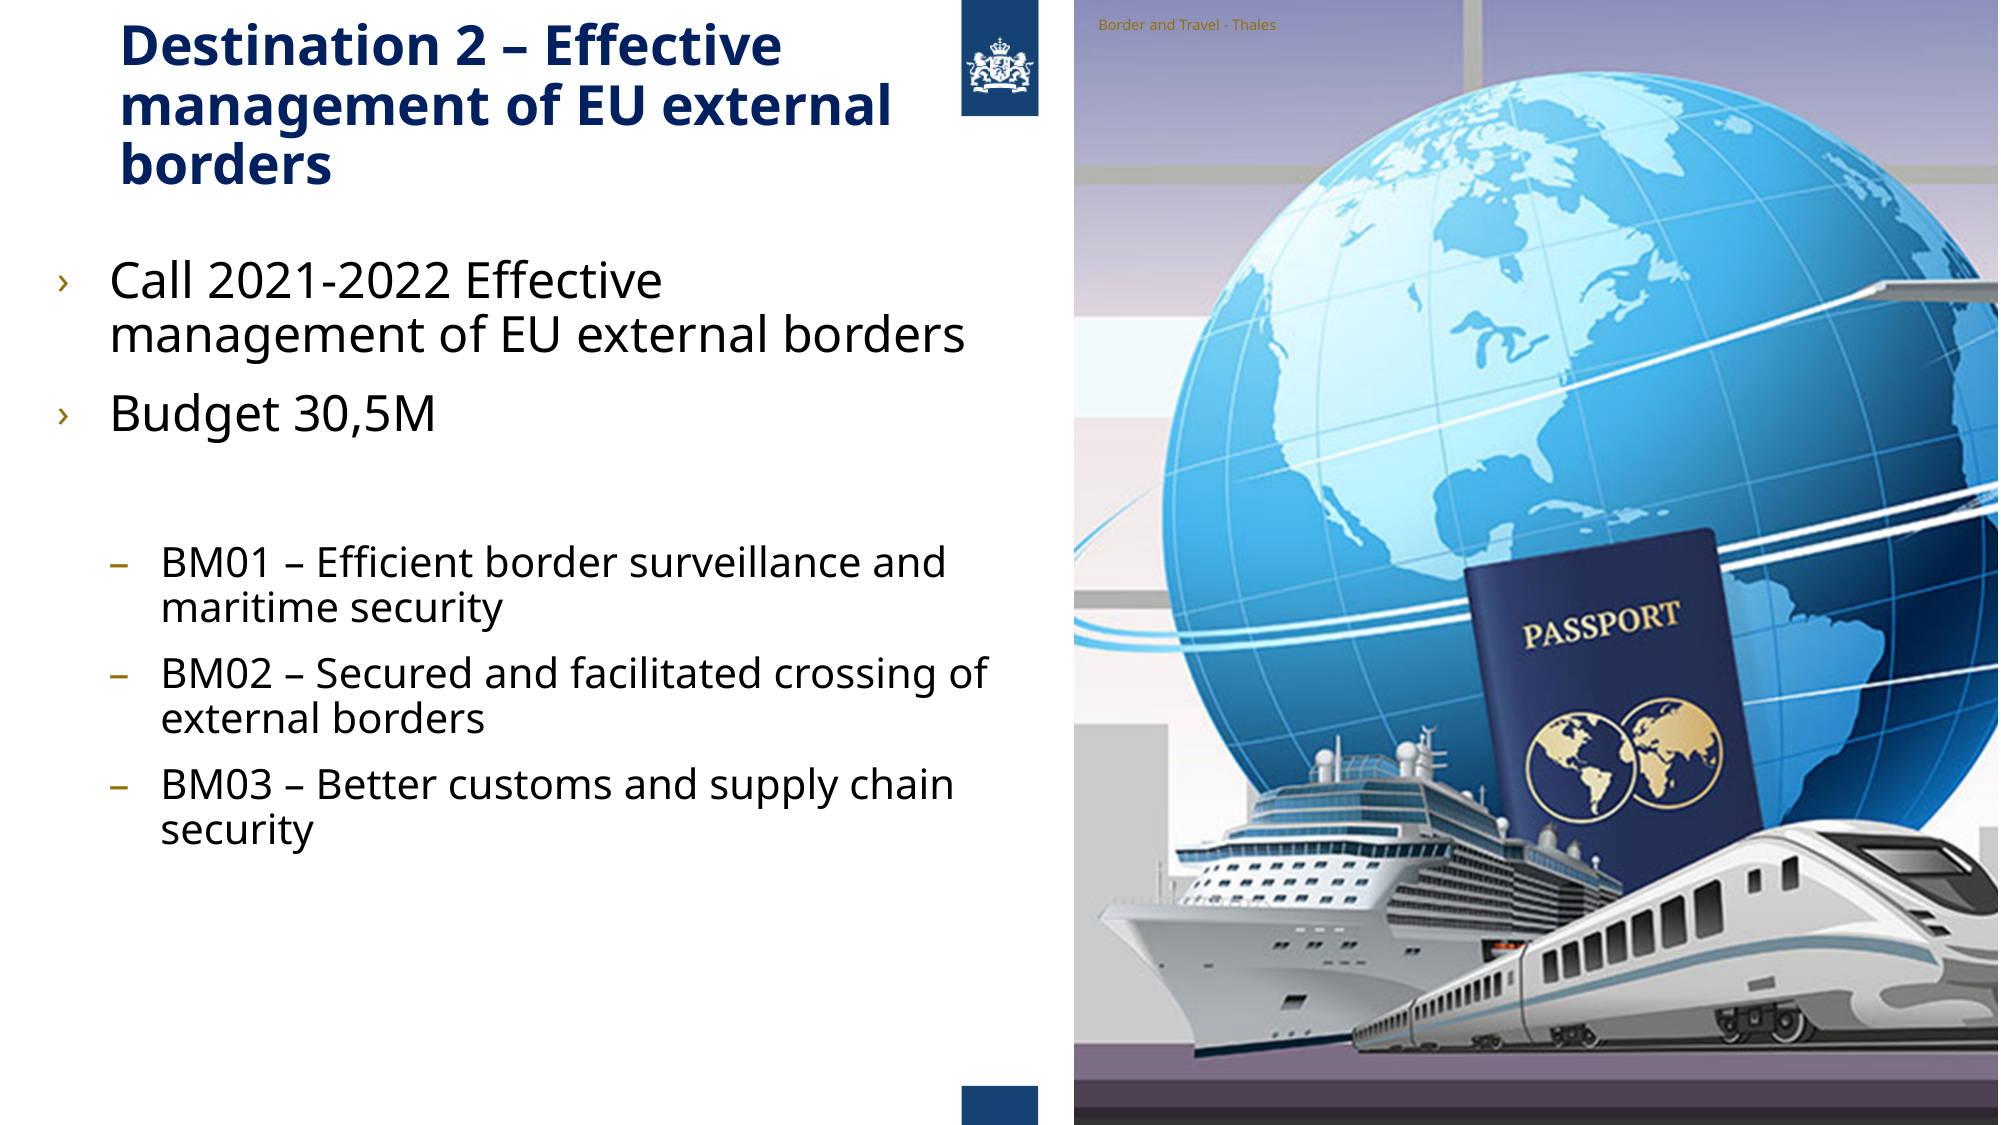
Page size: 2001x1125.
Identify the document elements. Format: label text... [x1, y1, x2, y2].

list Call 2021-2022 Effective management of EU external borders Budget 30,5M BM01 – Efficient border surveillance and maritime security BM02 – Secured and facilitated crossing of external borders BM03 – Better customs and supply chain security [42, 247, 1074, 1125]
title Destination 2 – Effective management of EU external borders [104, 8, 925, 271]
picture [0, 0, 2001, 1125]
